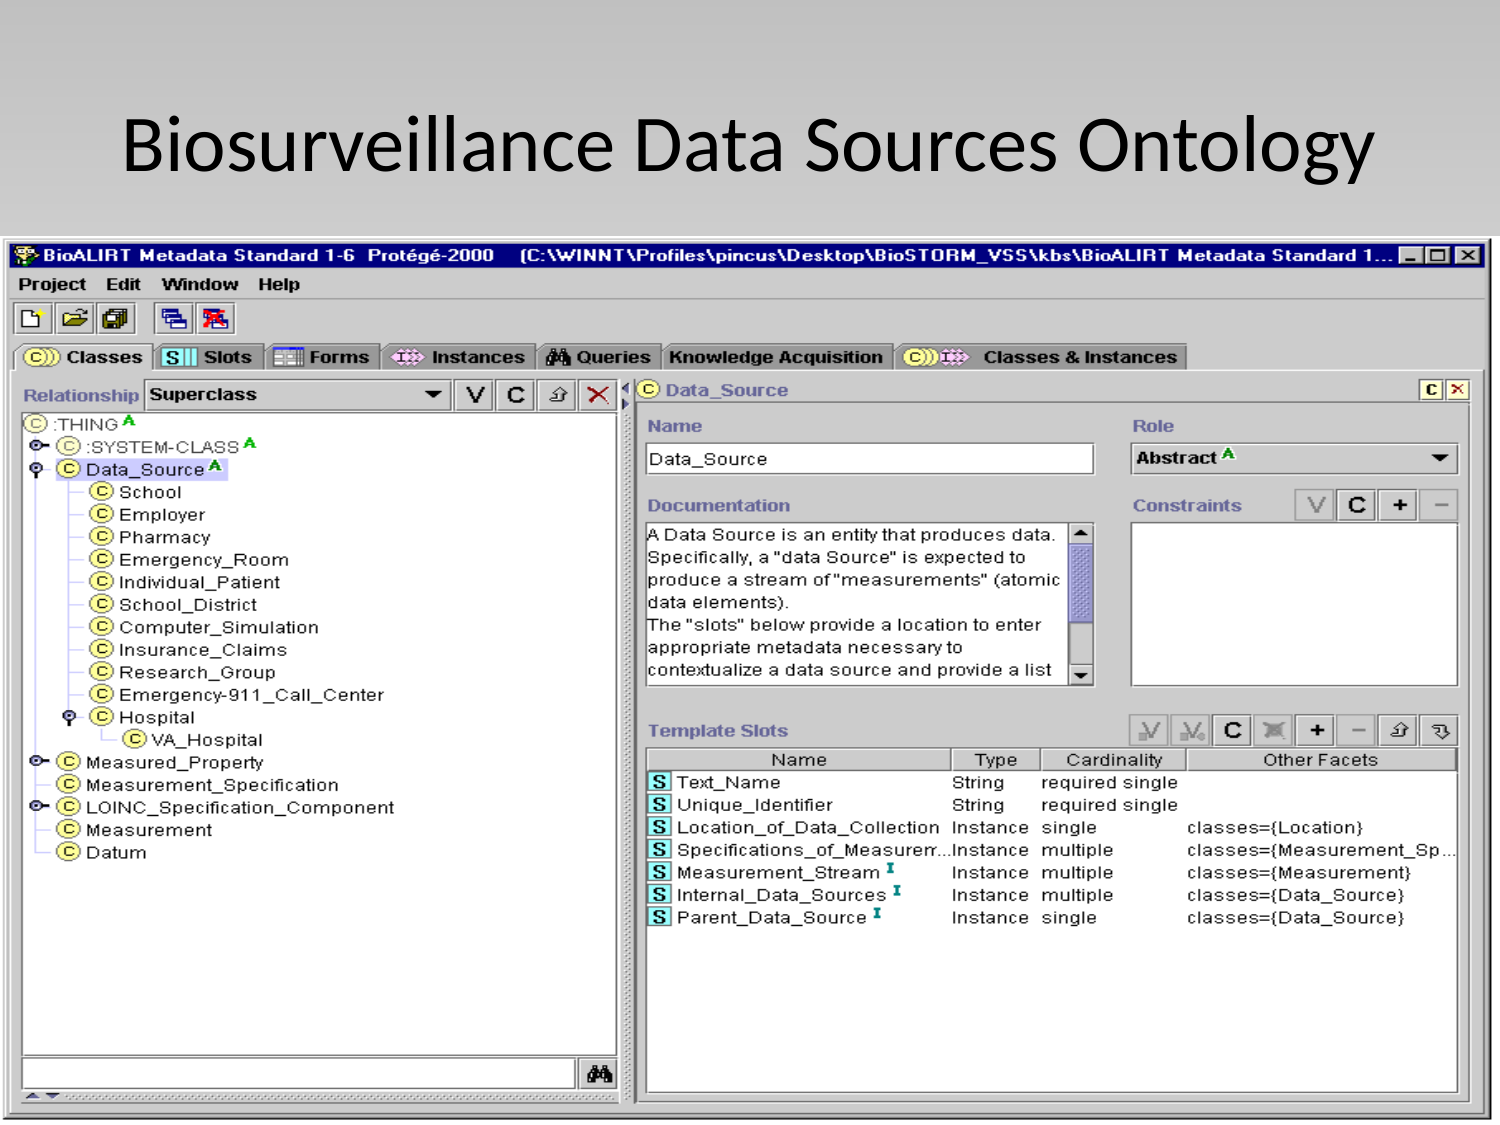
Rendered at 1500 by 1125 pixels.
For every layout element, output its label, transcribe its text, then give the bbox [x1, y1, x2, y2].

title Biosurveillance Data Sources Ontology [75, 45, 1425, 233]
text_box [0, 236, 1500, 1125]
